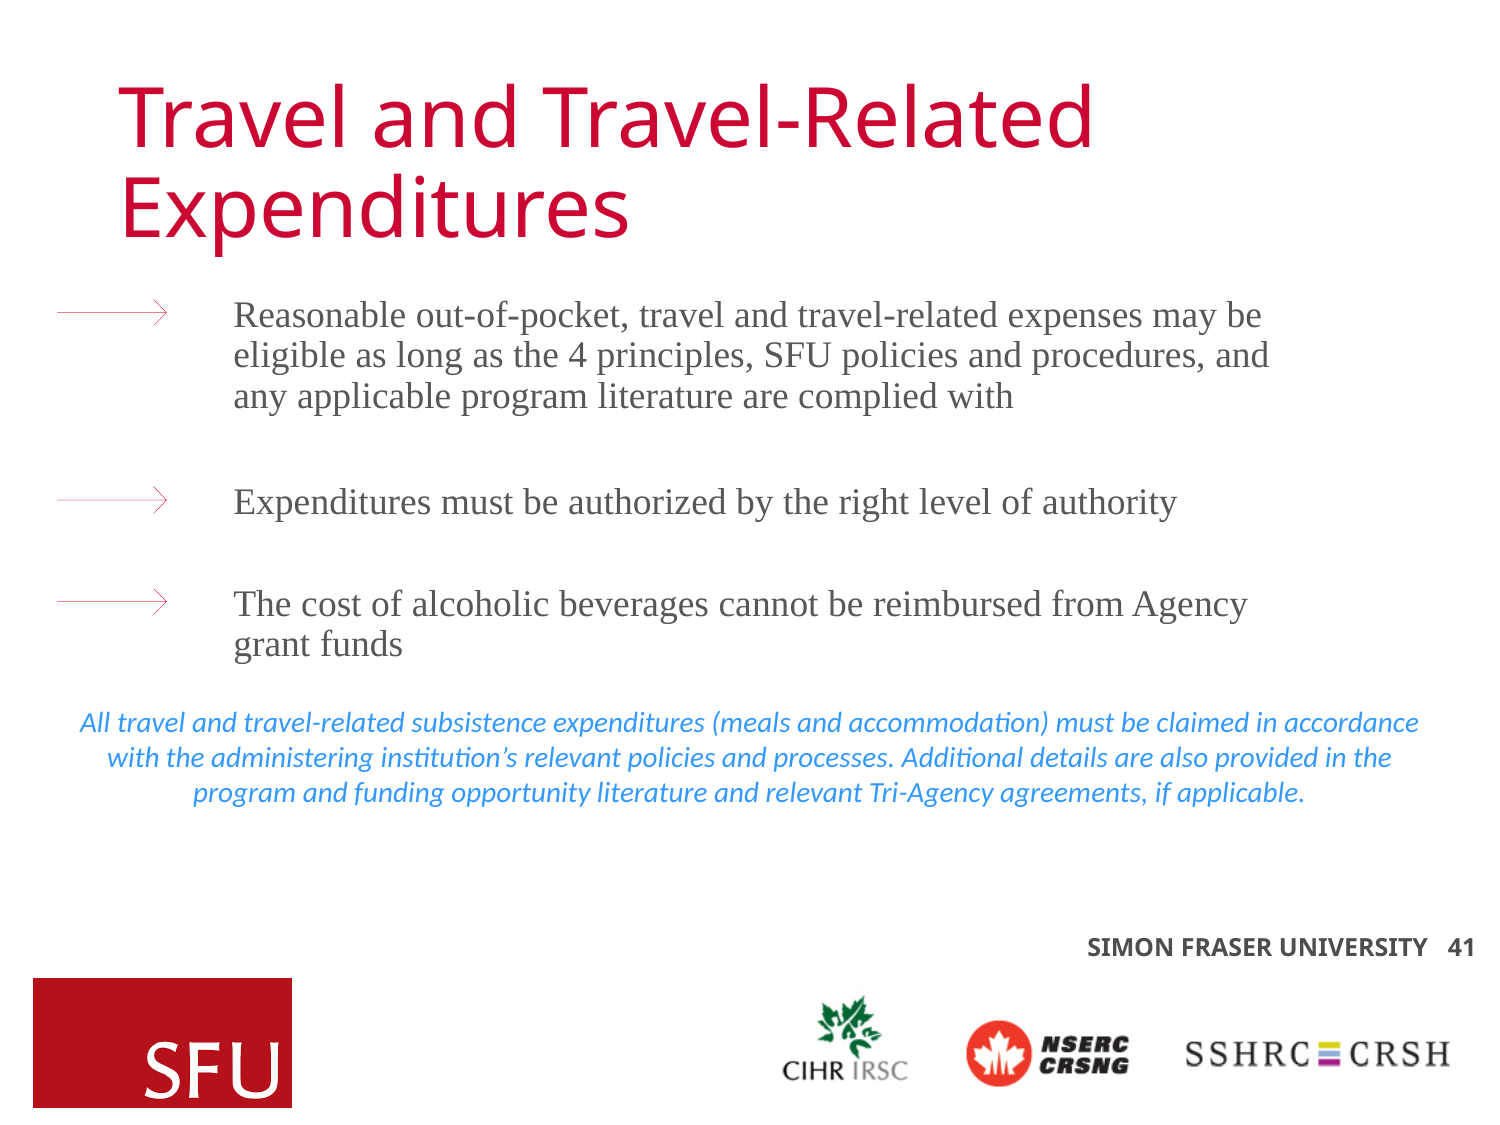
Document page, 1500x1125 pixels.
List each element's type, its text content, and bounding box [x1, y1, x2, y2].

text_box SIMON FRASER UNIVERSITY 41 [1031, 918, 1492, 976]
picture [33, 978, 292, 1108]
list Reasonable out-of-pocket, travel and travel-related expenses may be eligible as long as the 4 principles, SFU policies and procedures, and any applicable program literature are complied with Expenditures must be authorized by the right level of authority The cost of alcoholic beverages cannot be reimbursed from Agency grant funds [42, 287, 1294, 668]
picture [57, 299, 163, 326]
picture [710, 976, 1500, 1117]
text_box All travel and travel-related subsistence expenditures (meals and accommodation) must be claimed in accordance with the administering institution’s relevant policies and processes. Additional details are also provided in the program and funding opportunity literature and relevant Tri-Agency agreements, if applicable. [42, 696, 1458, 816]
picture [57, 588, 163, 615]
picture [57, 486, 163, 514]
title Travel and Travel-Related Expenditures [103, 68, 1397, 183]
